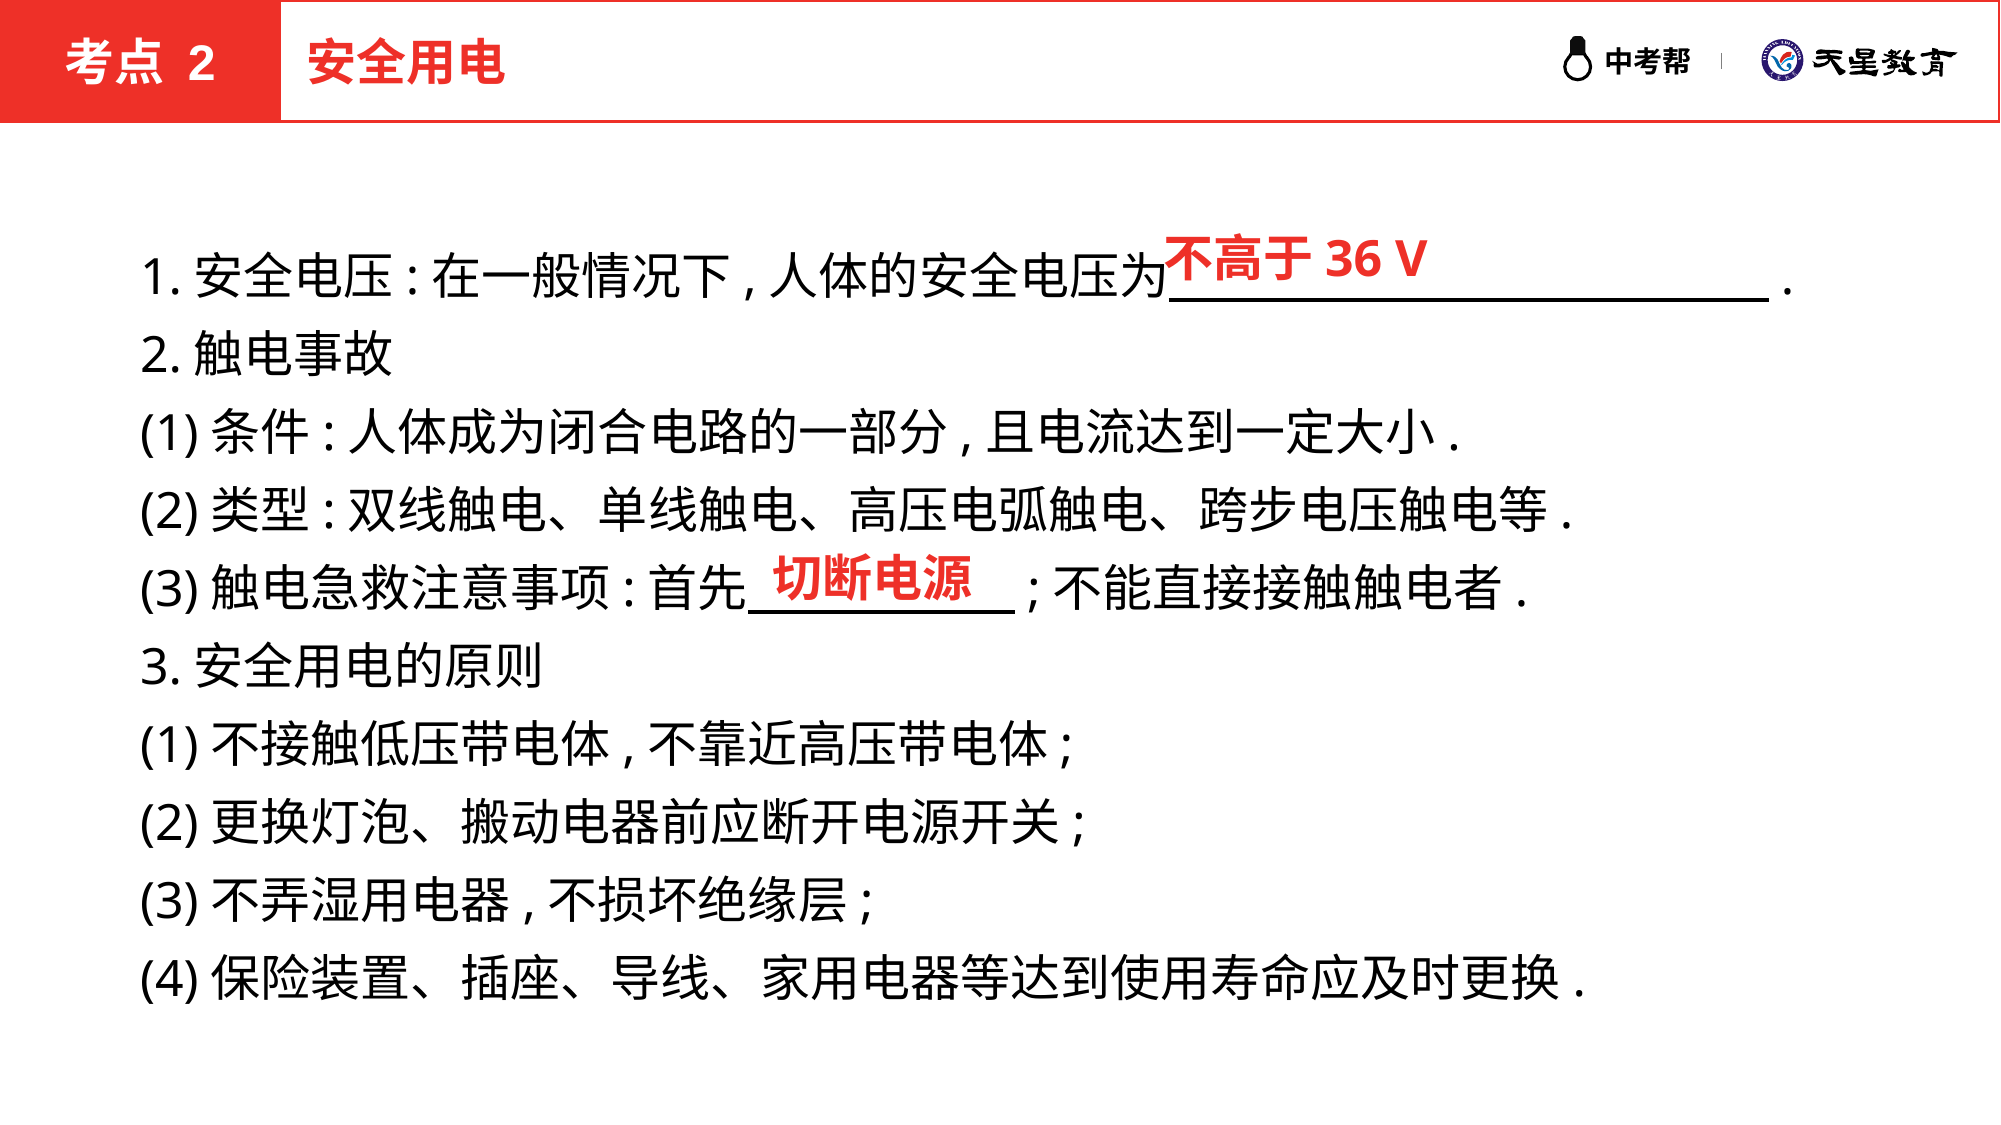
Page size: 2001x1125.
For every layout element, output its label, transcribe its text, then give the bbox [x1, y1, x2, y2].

text_box 1.安全电压:在一般情况下,人体的安全电压为 . 2.触电事故 (1)条件:人体成为闭合电路的一部分,且电流达到一定大小. (2)类型:双线触电、单线触电、高压电弧触电、跨步电压触电等. (3)触电急救注意事项:首先 ;不能直接接触触电者. 3.安全用电的原则 (1)不接触低压带电体,不靠近高压带电体; (2)更换灯泡、搬动电器前应断开电源开关; (3)不弄湿用电器,不损坏绝缘层; (4)保险装置、插座、导线、家用电器等达到使用寿命应及时更换. [125, 219, 1878, 1014]
text_box 不高于36 V [1148, 219, 1443, 294]
text_box 安全用电 [276, 0, 2000, 123]
text_box 切断电源 [758, 539, 1030, 615]
text_box 考点 2 [1, 0, 280, 122]
